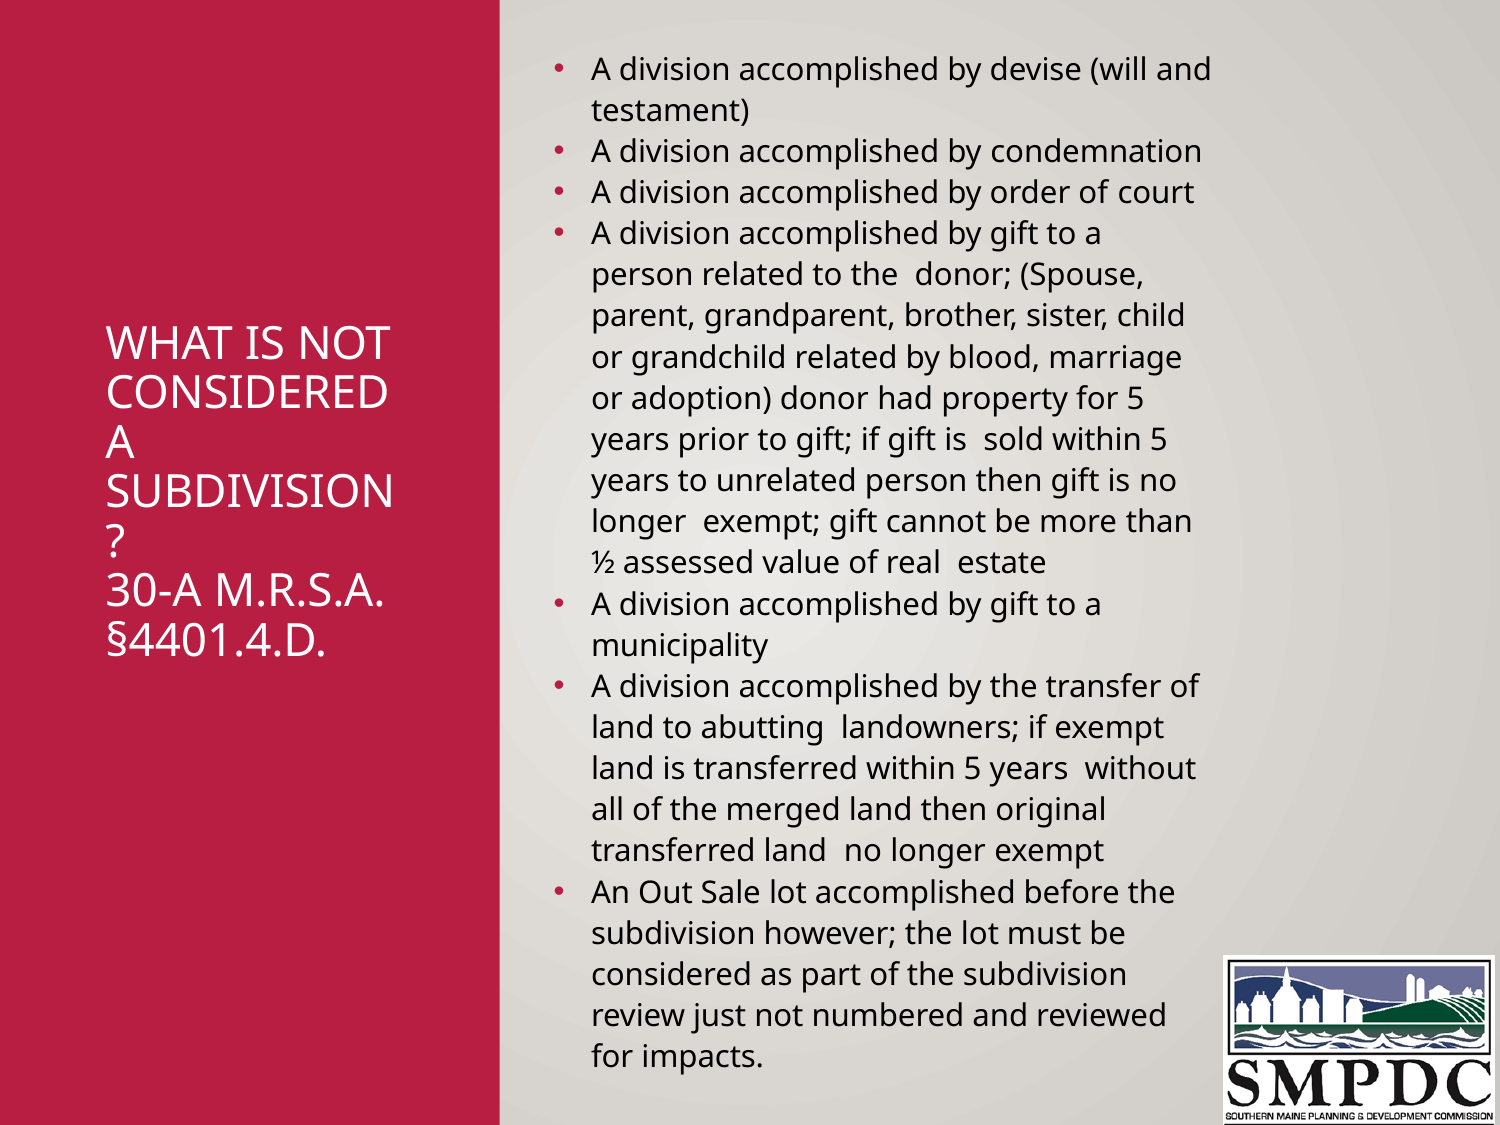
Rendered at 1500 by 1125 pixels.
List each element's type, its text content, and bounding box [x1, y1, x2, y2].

picture [1223, 955, 1495, 1125]
title What is NOT considered a Subdivision? 30-A M.R.S.A. §4401.4.D. [90, 312, 427, 1065]
text_box A division accomplished by devise (will and testament) A division accomplished by condemnation A division accomplished by order of court A division accomplished by gift to a person related to the donor; (Spouse, parent, grandparent, brother, sister, child or grandchild related by blood, marriage or adoption) donor had property for 5 years prior to gift; if gift is sold within 5 years to unrelated person then gift is no longer exempt; gift cannot be more than ½ assessed value of real estate A division accomplished by gift to a municipality A division accomplished by the transfer of land to abutting landowners; if exempt land is transferred within 5 years without all of the merged land then original transferred land no longer exempt An Out Sale lot accomplished before the subdivision however; the lot must be considered as part of the subdivision review just not numbered and reviewed for impacts. See MRSA 30-A 4401 [489, 37, 1233, 1125]
text_box [501, 0, 1500, 1125]
text_box [0, 0, 501, 1125]
